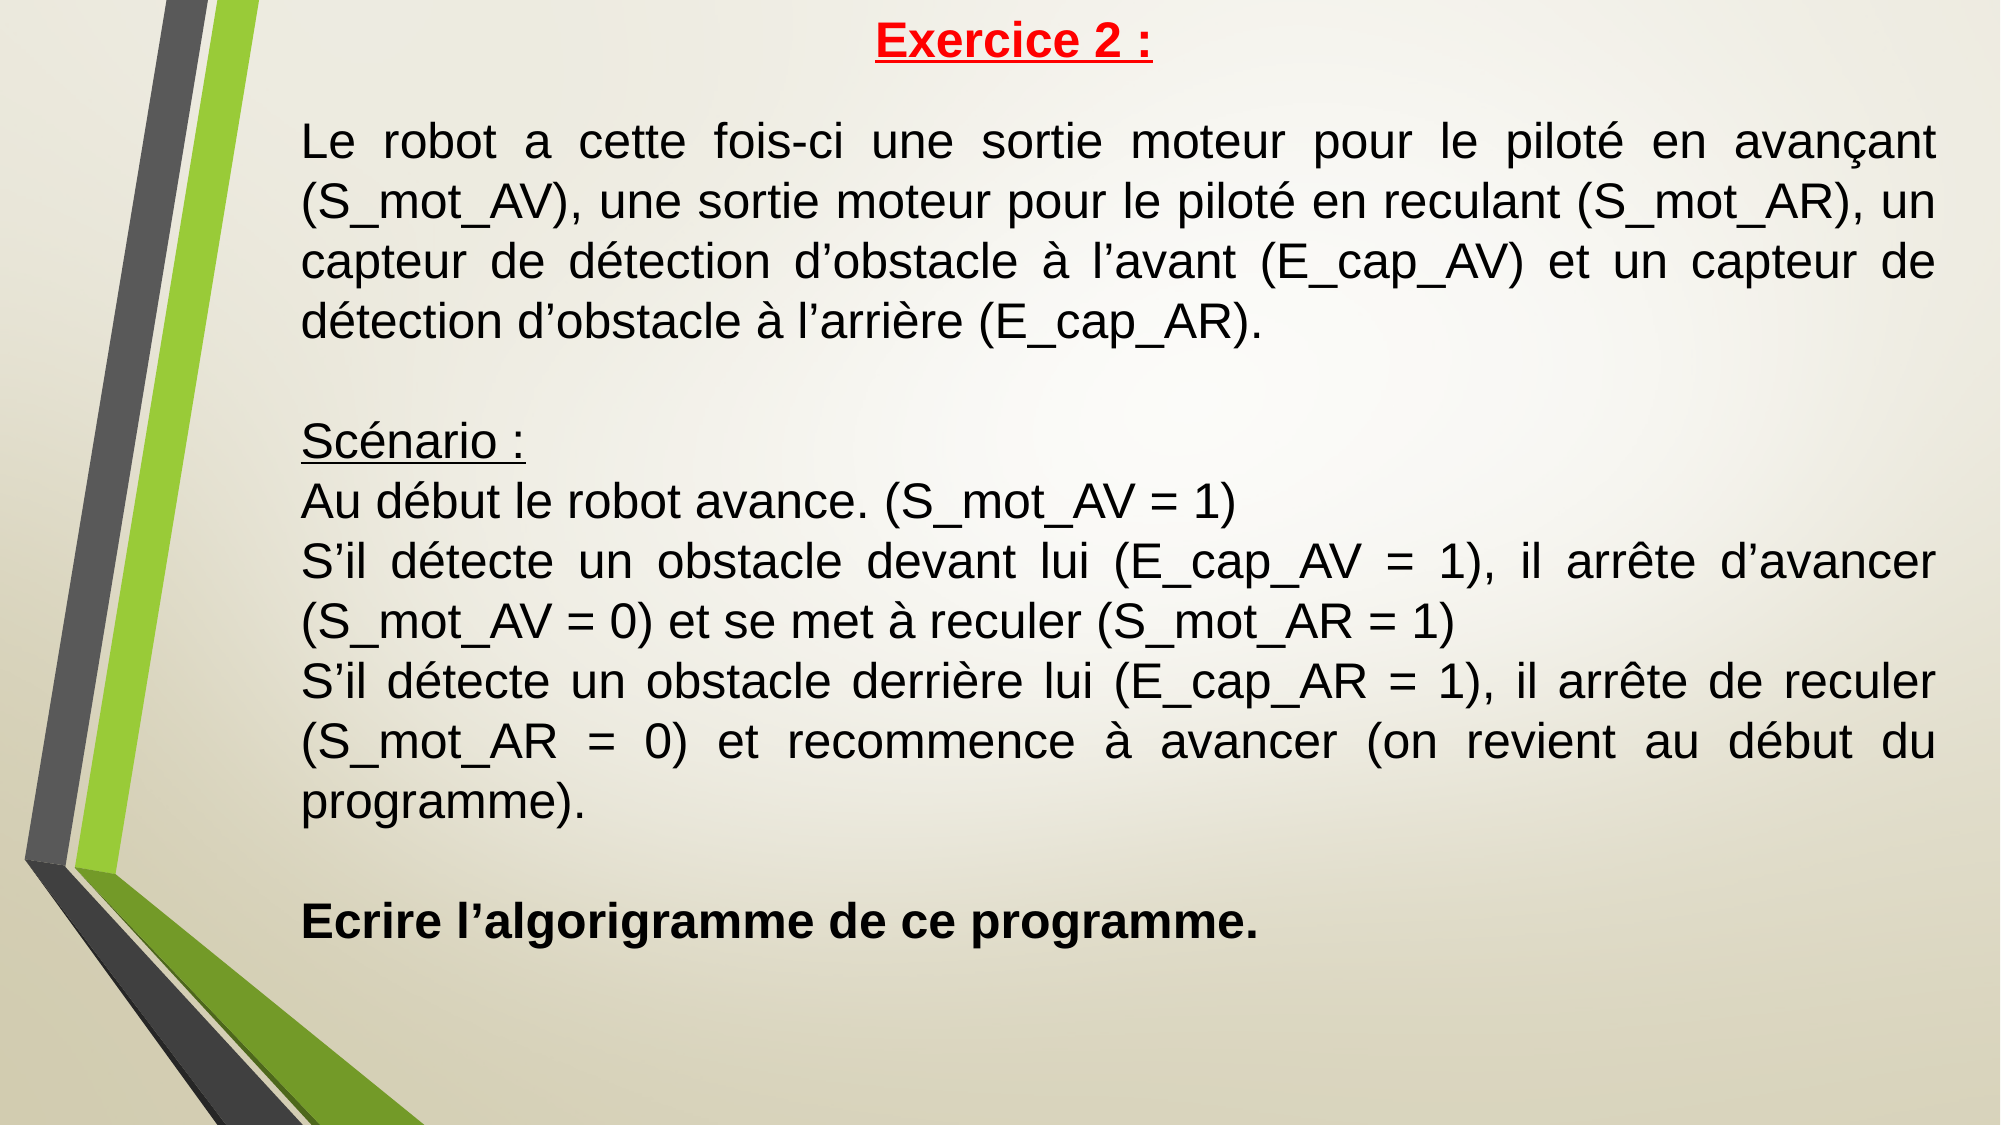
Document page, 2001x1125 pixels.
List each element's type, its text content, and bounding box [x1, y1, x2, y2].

text_box Exercice 2 : [0, 0, 2000, 75]
text_box Le robot a cette fois-ci une sortie moteur pour le piloté en avançant (S_mot_AV), une sortie moteur pour le piloté en reculant (S_mot_AR), un capteur de détection d’obstacle à l’avant (E_cap_AV) et un capteur de détection d’obstacle à l’arrière (E_cap_AR). Scénario : Au début le robot avance. (S_mot_AV = 1) S’il détecte un obstacle devant lui (E_cap_AV = 1), il arrête d’avancer (S_mot_AV = 0) et se met à reculer (S_mot_AR = 1) S’il détecte un obstacle derrière lui (E_cap_AR = 1), il arrête de reculer (S_mot_AR = 0) et recommence à avancer (on revient au début du programme). Ecrire l’algorigramme de ce programme. [285, 101, 1953, 956]
